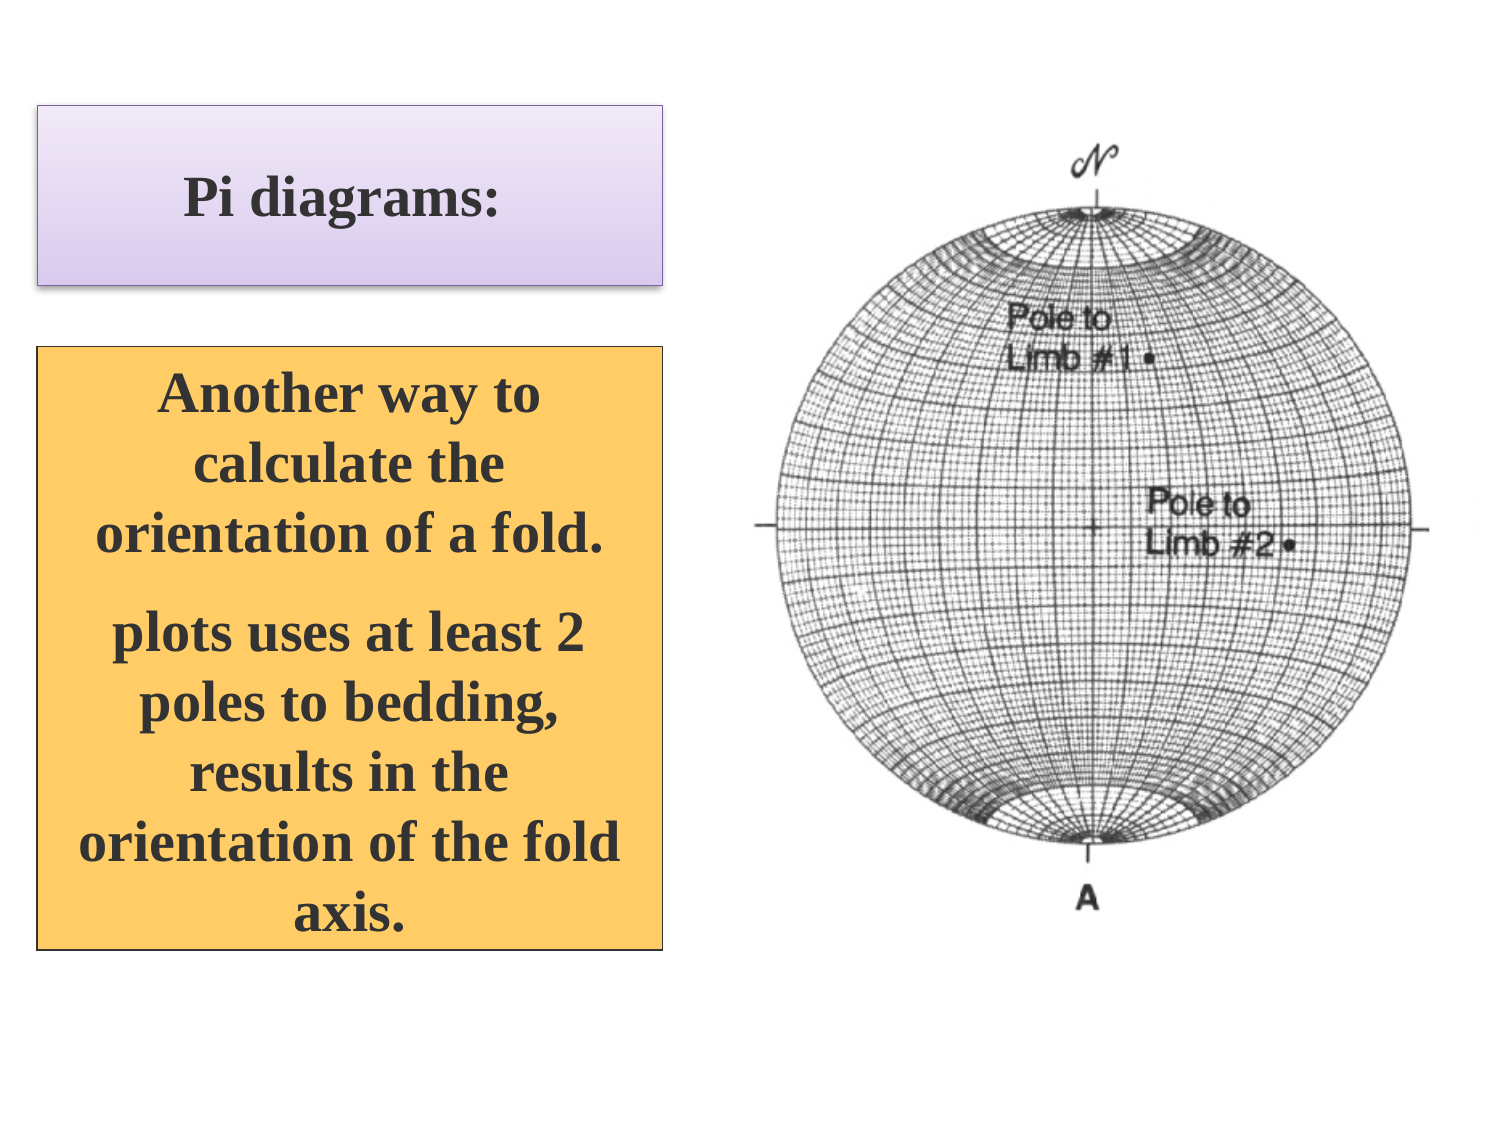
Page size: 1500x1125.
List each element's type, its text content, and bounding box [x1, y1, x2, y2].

picture [697, 100, 1476, 960]
text_box Another way to calculate the orientation of a fold. plots uses at least 2 poles to bedding, results in the orientation of the fold axis. [36, 346, 663, 951]
text_box Pi diagrams: [37, 105, 663, 286]
